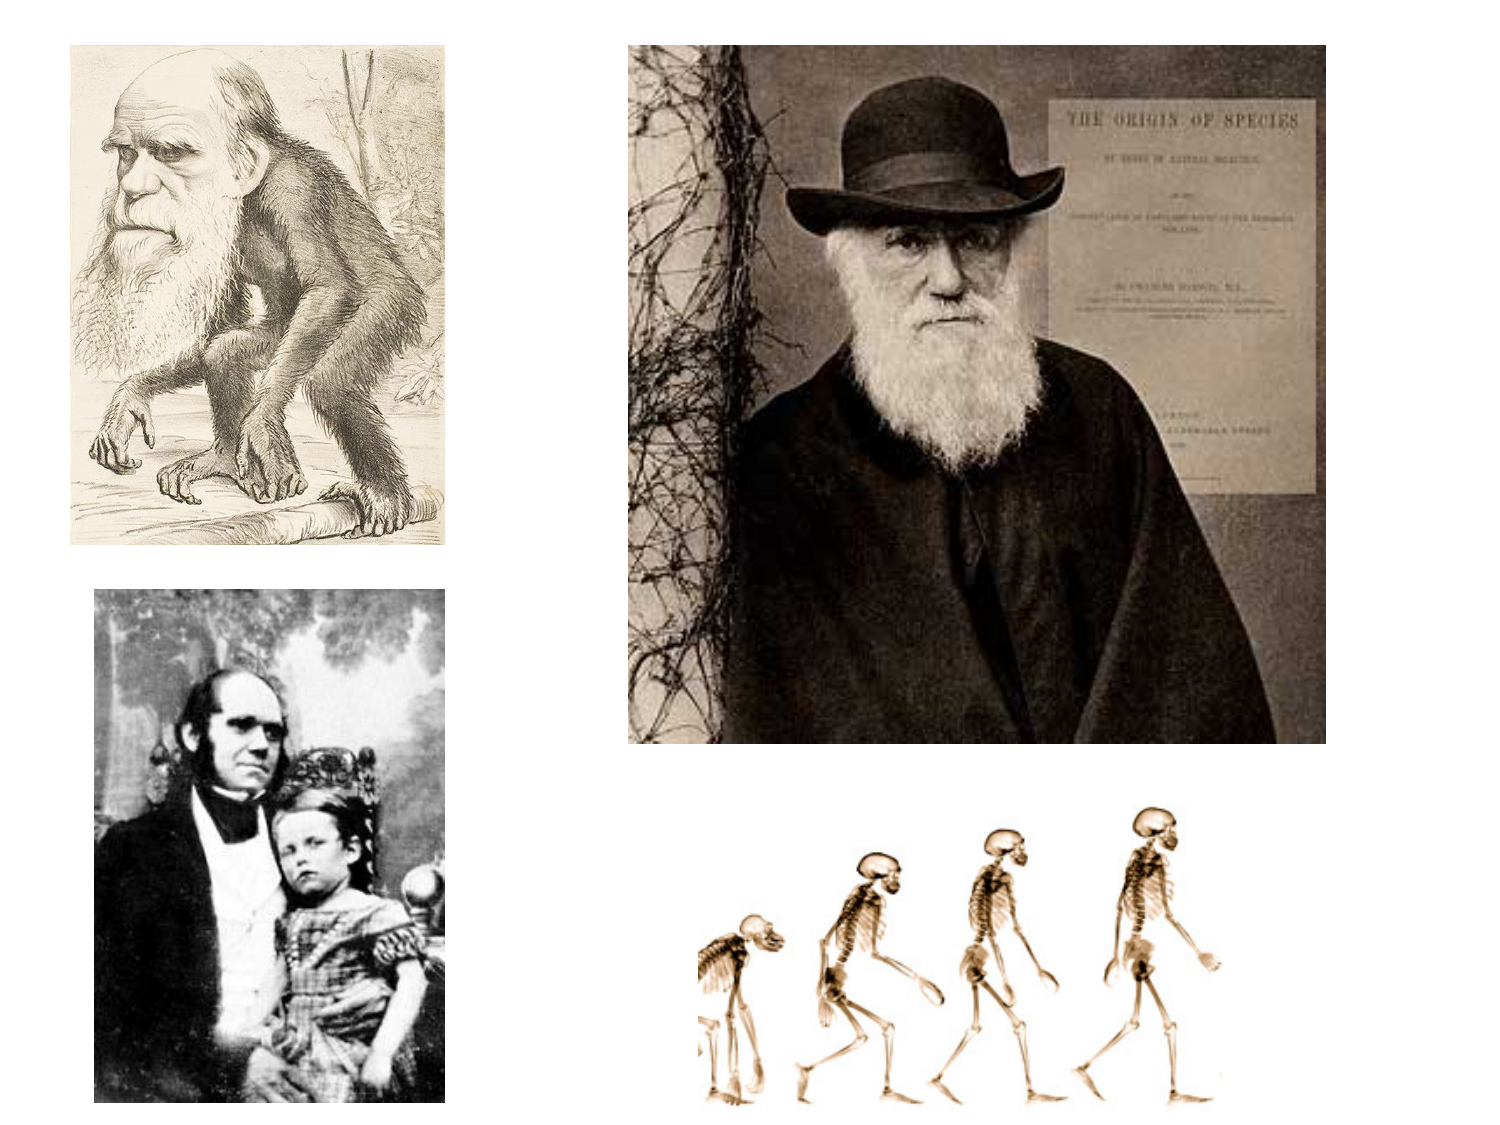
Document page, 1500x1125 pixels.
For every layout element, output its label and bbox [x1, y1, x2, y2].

picture [94, 588, 445, 1104]
picture [70, 45, 445, 546]
picture [698, 775, 1222, 1125]
picture [627, 45, 1327, 745]
